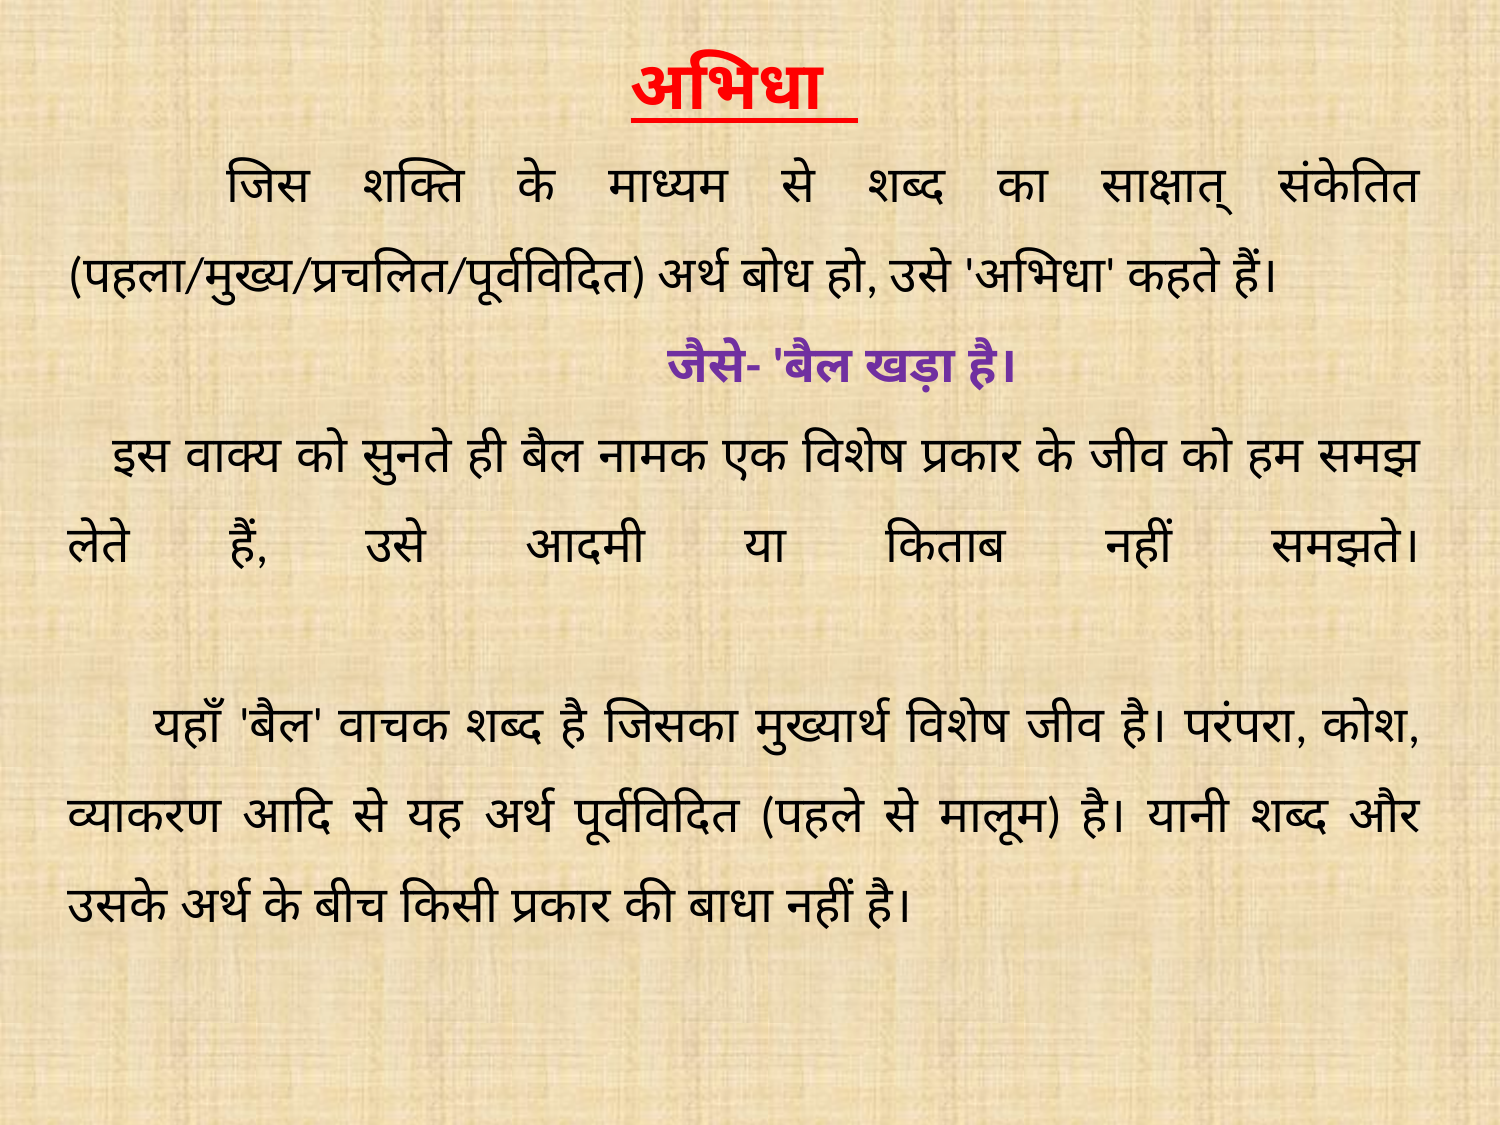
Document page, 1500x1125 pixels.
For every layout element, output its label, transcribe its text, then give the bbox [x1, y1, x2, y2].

text_box अभिधा जिस शक्ति के माध्यम से शब्द का साक्षात् संकेतित (पहला/मुख्य/प्रचलित/पूर्वविदित) अर्थ बोध हो, उसे 'अभिधा' कहते हैं। जैसे- 'बैल खड़ा है। इस वाक्य को सुनते ही बैल नामक एक विशेष प्रकार के जीव को हम समझ लेते हैं, उसे आदमी या किताब नहीं समझते। यहाँ 'बैल' वाचक शब्द है जिसका मुख्यार्थ विशेष जीव है। परंपरा, कोश, व्याकरण आदि से यह अर्थ पूर्वविदित (पहले से मालूम) है। यानी शब्द और उसके अर्थ के बीच किसी प्रकार की बाधा नहीं है। [53, 0, 1436, 941]
